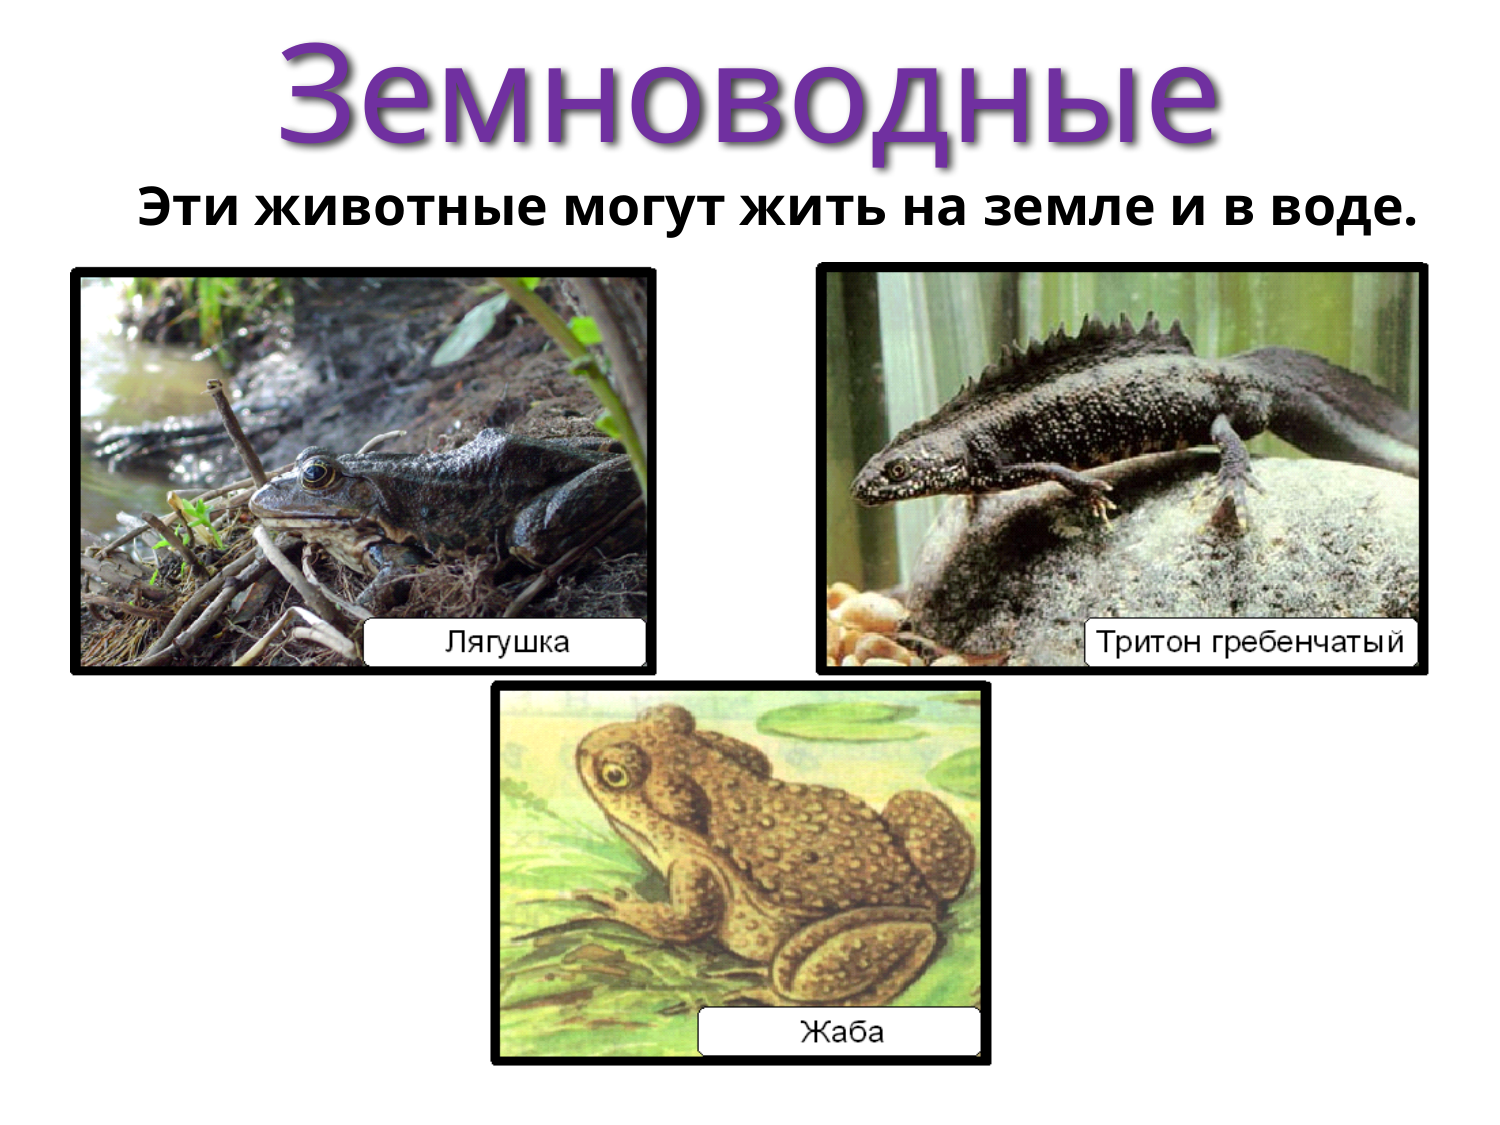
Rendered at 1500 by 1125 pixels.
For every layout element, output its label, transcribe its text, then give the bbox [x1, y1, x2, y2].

title Земноводные [75, 0, 1425, 164]
list Эти животные могут жить на земле и в воде. [46, 164, 1454, 258]
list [70, 262, 1430, 1067]
